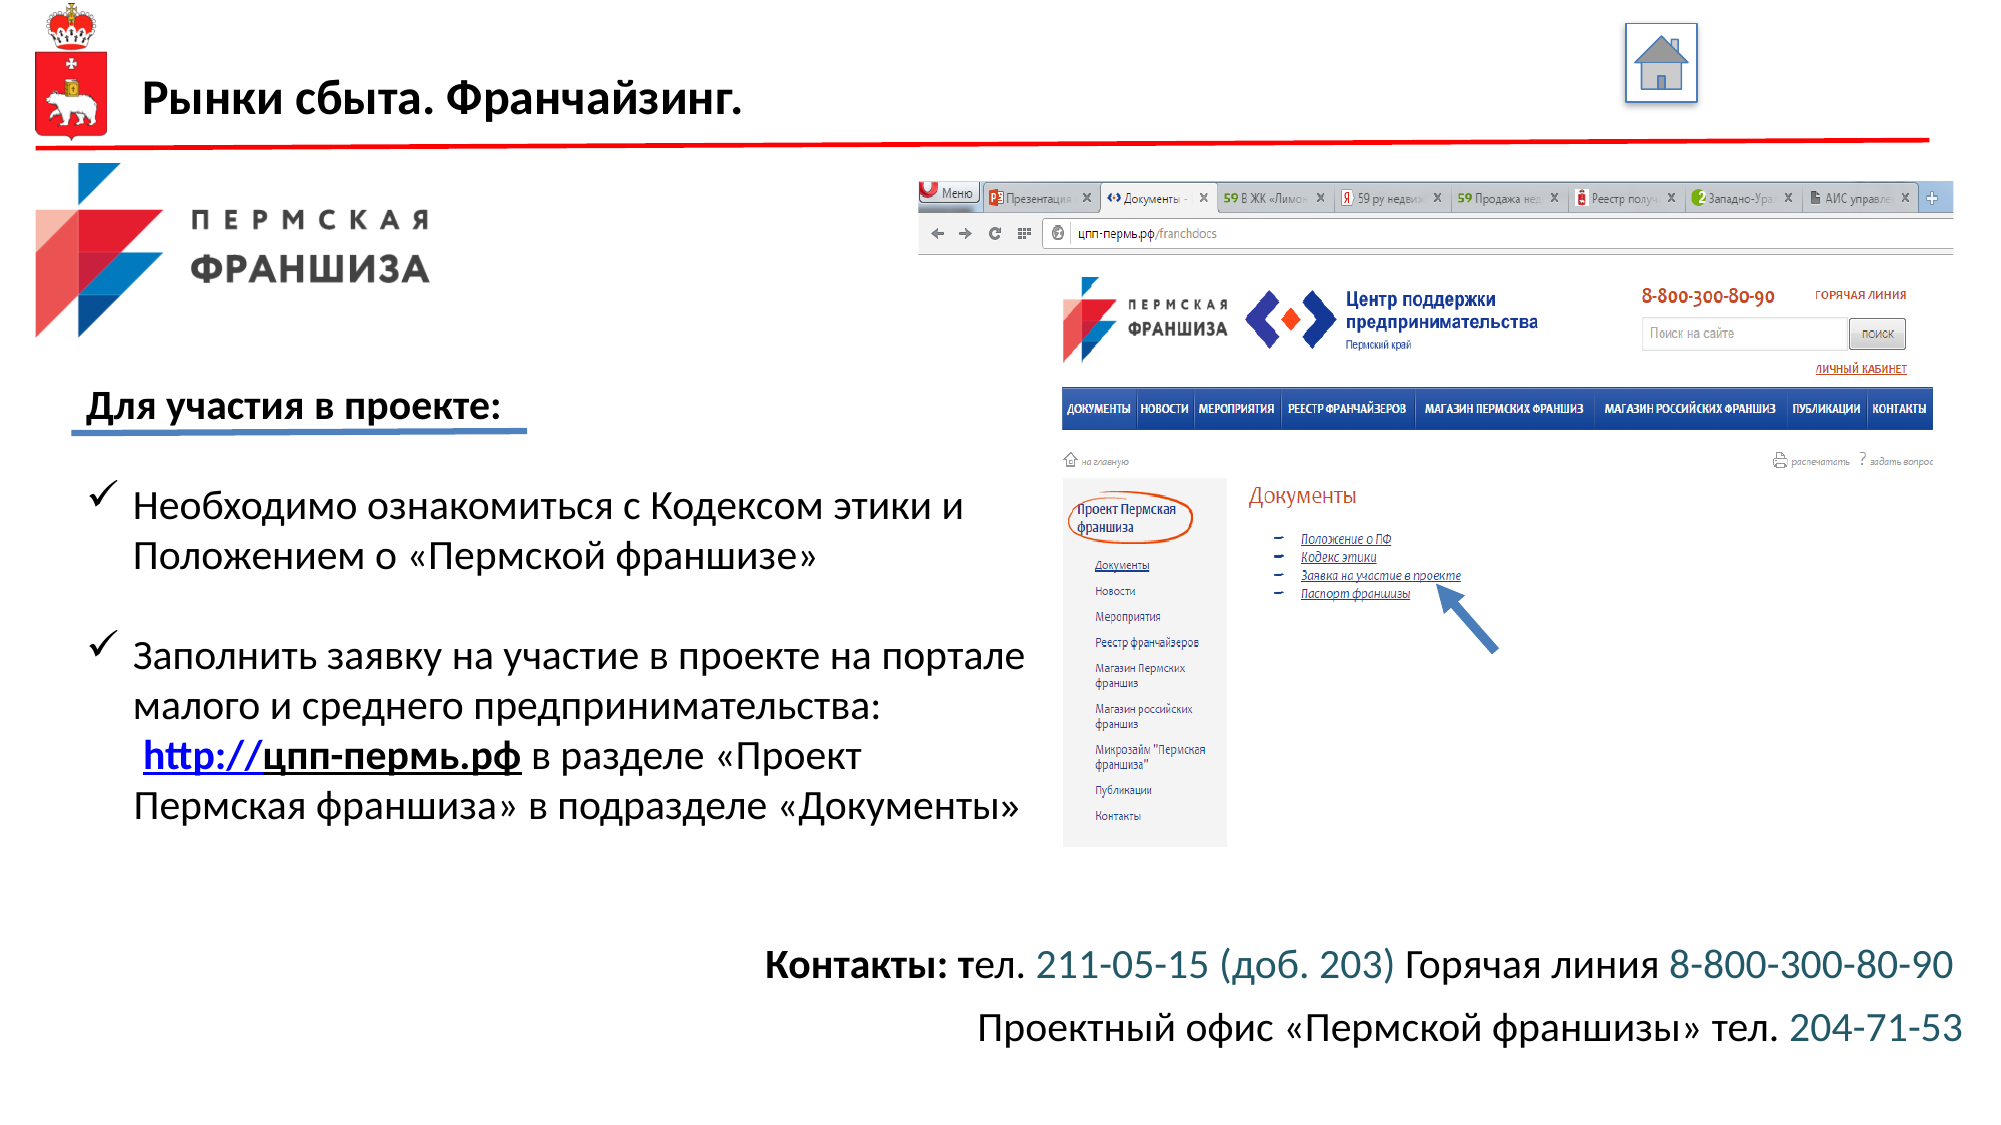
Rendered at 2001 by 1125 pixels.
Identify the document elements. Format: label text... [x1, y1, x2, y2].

text_box Для участия в проекте: Необходимо ознакомиться с Кодексом этики и Положением о «Пермской франшизе» Заполнить заявку на участие в проекте на портале малого и среднего предпринимательства: http://цпп-пермь.рф в разделе «Проект Пермская франшиза» в подразделе «Документы» [71, 370, 913, 836]
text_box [35, 139, 1930, 149]
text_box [71, 430, 528, 434]
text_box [1435, 583, 1496, 652]
picture [35, 162, 430, 338]
text_box Рынки сбыта. Франчайзинг. [127, 57, 1644, 133]
picture [918, 181, 1954, 847]
text_box Контакты: тел. 211-05-15 (доб. 203) Горячая линия 8-800-300-80-90 Проектный офис «Пермской франшизы» тел. 204-71-53 [490, 929, 1979, 1057]
text_box [1625, 23, 1698, 103]
picture [35, 3, 108, 139]
